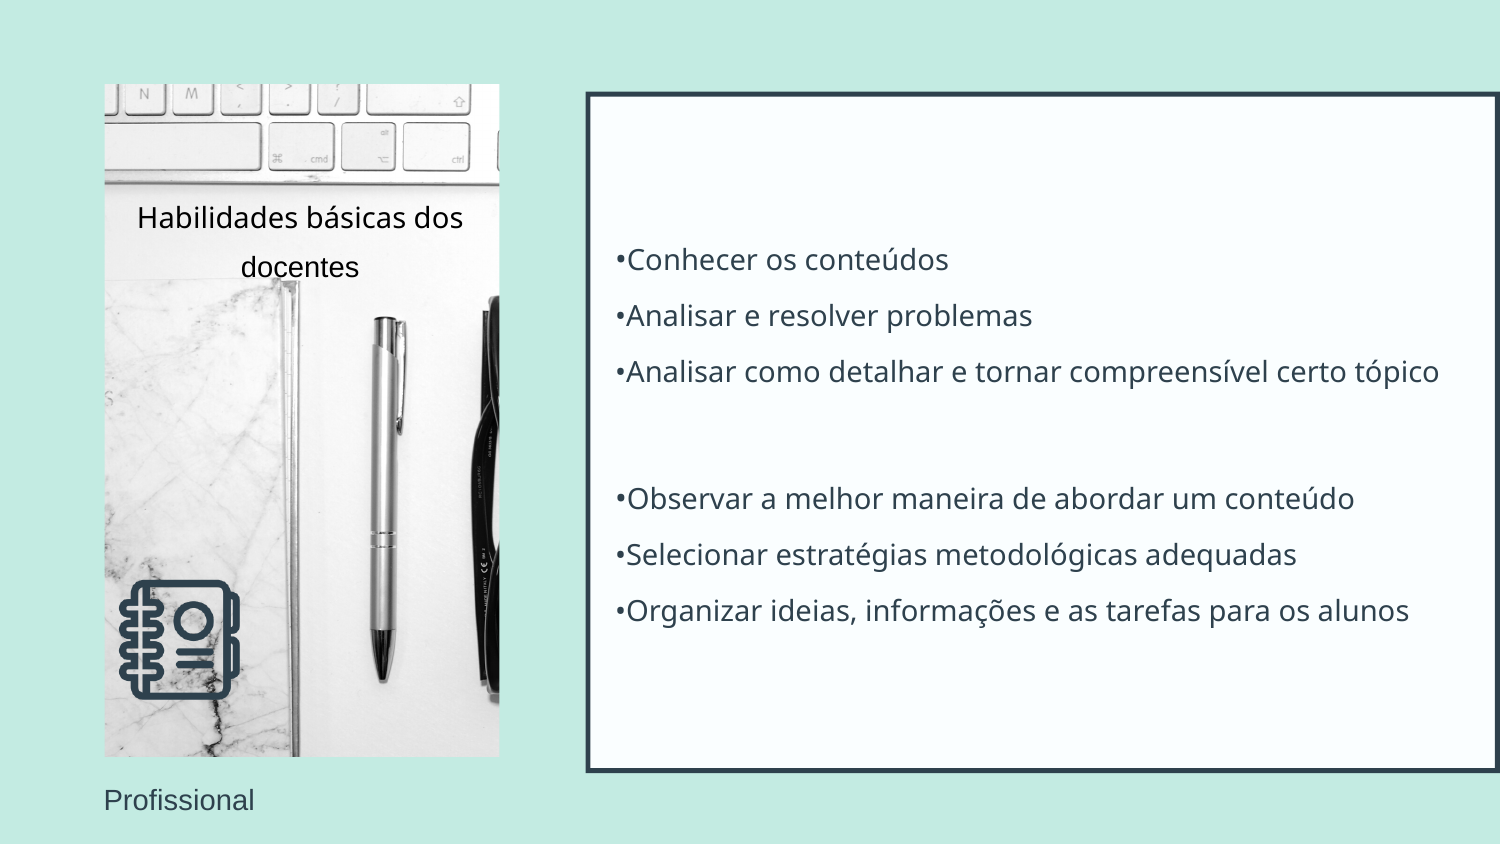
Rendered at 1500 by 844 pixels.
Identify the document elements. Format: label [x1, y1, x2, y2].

picture [104, 84, 500, 757]
text_box [57, 578, 301, 805]
text_box [585, 91, 1500, 774]
